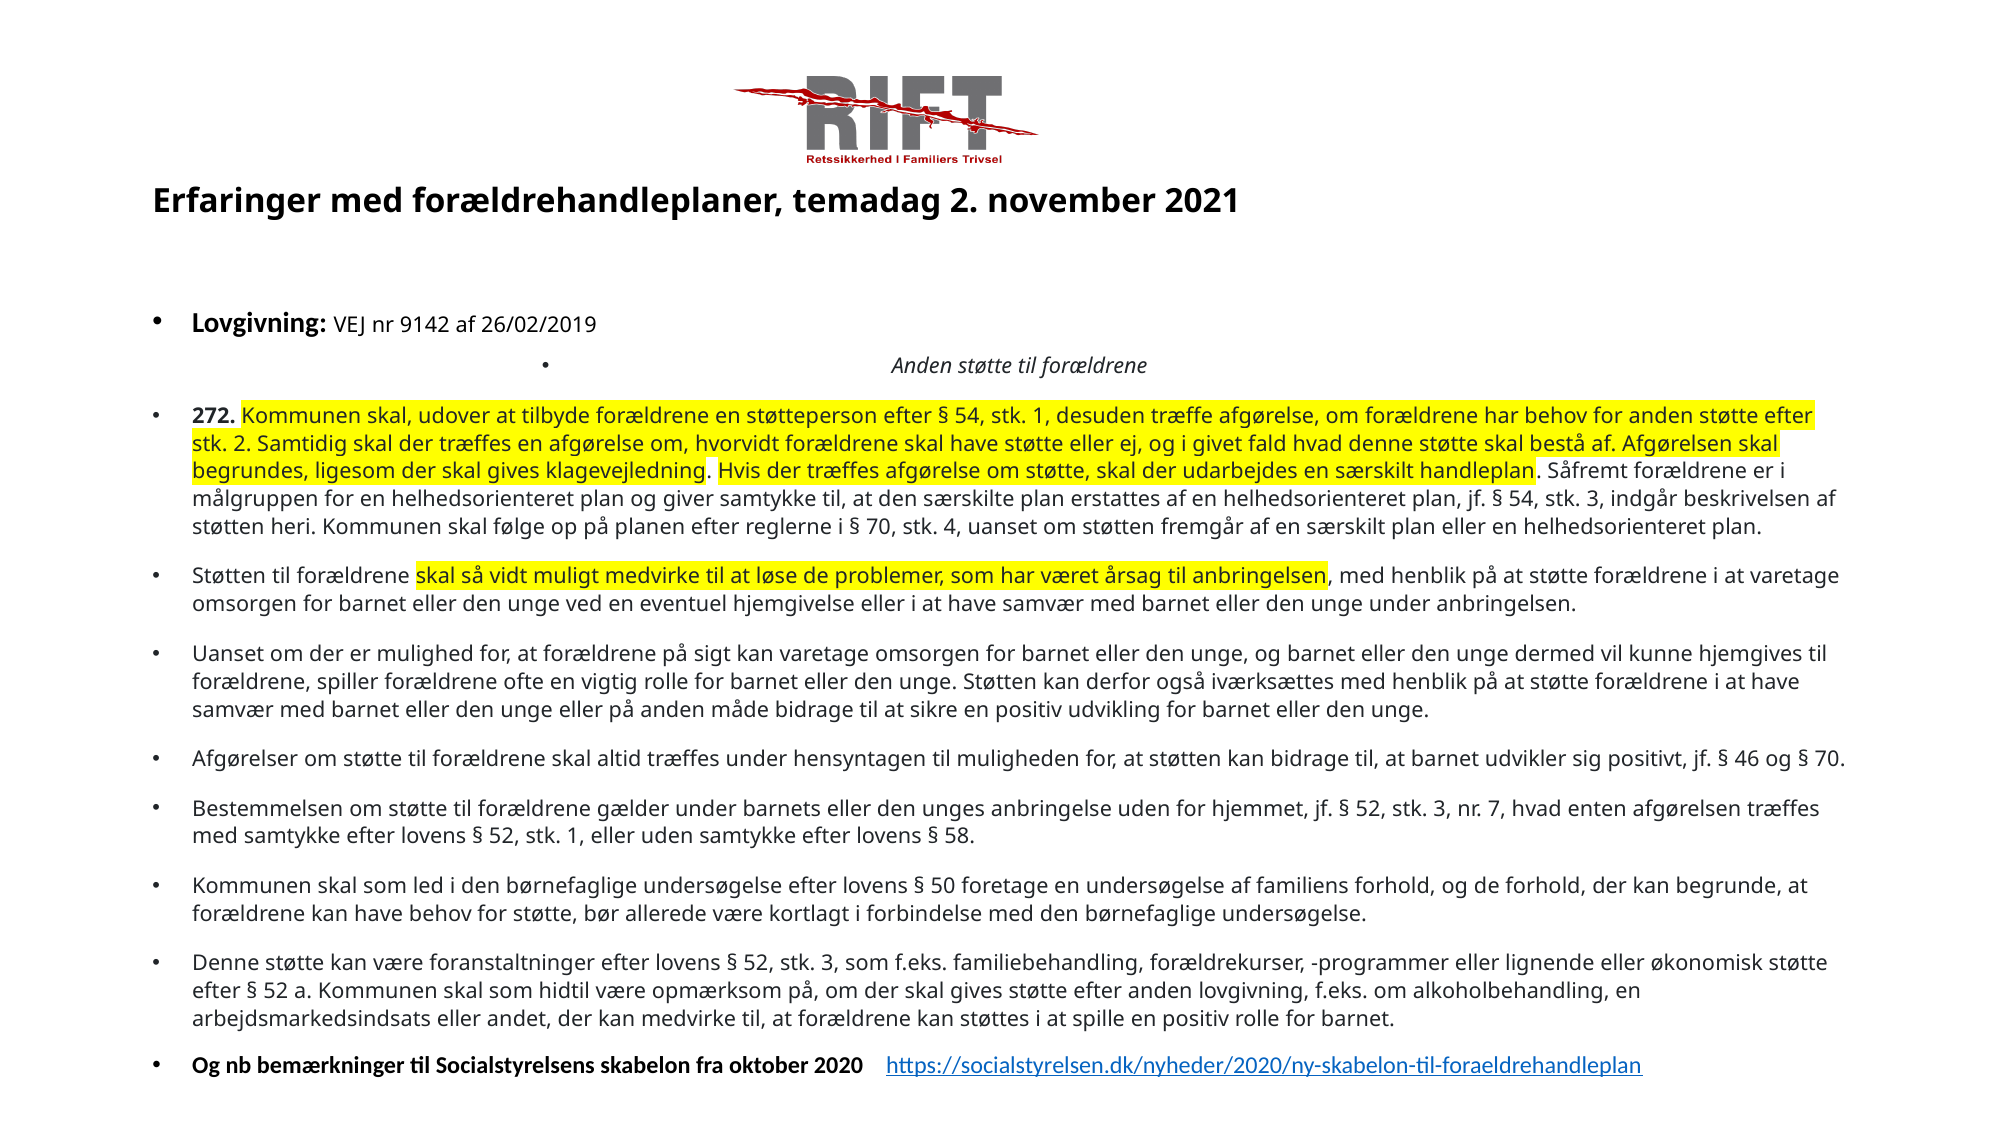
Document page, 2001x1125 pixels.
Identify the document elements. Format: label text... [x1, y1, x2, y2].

picture [733, 76, 1039, 169]
list Lovgivning: VEJ nr 9142 af 26/02/2019 Anden støtte til forældrene 272. Kommunen skal, udover at tilbyde forældrene en støtteperson efter § 54, stk. 1, desuden træffe afgørelse, om forældrene har behov for anden støtte efter stk. 2. Samtidig skal der træffes en afgørelse om, hvorvidt forældrene skal have støtte eller ej, og i givet fald hvad denne støtte skal bestå af. Afgørelsen skal begrundes, ligesom der skal gives klagevejledning. Hvis der træffes afgørelse om støtte, skal der udarbejdes en særskilt handleplan. Såfremt forældrene er i målgruppen for en helhedsorienteret plan og giver samtykke til, at den særskilte plan erstattes af en helhedsorienteret plan, jf. § 54, stk. 3, indgår beskrivelsen af støtten heri. Kommunen skal følge op på planen efter reglerne i § 70, stk. 4, uanset om støtten fremgår af en særskilt plan eller en helhedsorienteret plan. Støtten til forældrene skal så vidt muligt medvirke til at løse de problemer, som har været årsag til anbringelsen, med henblik på at støtte forældrene i at varetage omsorgen for barnet eller den unge ved en eventuel hjemgivelse eller i at have samvær med barnet eller den unge under anbringelsen. Uanset om der er mulighed for, at forældrene på sigt kan varetage omsorgen for barnet eller den unge, og barnet eller den unge dermed vil kunne hjemgives til forældrene, spiller forældrene ofte en vigtig rolle for barnet eller den unge. Støtten kan derfor også iværksættes med henblik på at støtte forældrene i at have samvær med barnet eller den unge eller på anden måde bidrage til at sikre en positiv udvikling for barnet eller den unge. Afgørelser om støtte til forældrene skal altid træffes under hensyntagen til muligheden for, at støtten kan bidrage til, at barnet udvikler sig positivt, jf. § 46 og § 70. Bestemmelsen om støtte til forældrene gælder under barnets eller den unges anbringelse uden for hjemmet, jf. § 52, stk. 3, nr. 7, hvad enten afgørelsen træffes med samtykke efter lovens § 52, stk. 1, eller uden samtykke efter lovens § 58. Kommunen skal som led i den børnefaglige undersøgelse efter lovens § 50 foretage en undersøgelse af familiens forhold, og de forhold, der kan begrunde, at forældrene kan have behov for støtte, bør allerede være kortlagt i forbindelse med den børnefaglige undersøgelse. Denne støtte kan være foranstaltninger efter lovens § 52, stk. 3, som f.eks. familiebehandling, forældrekurser, -programmer eller lignende eller økonomisk støtte efter § 52 a. Kommunen skal som hidtil være opmærksom på, om der skal gives støtte efter anden lovgivning, f.eks. om alkoholbehandling, en arbejdsmarkedsindsats eller andet, der kan medvirke til, at forældrene kan støttes i at spille en positiv rolle for barnet. Og nb bemærkninger til Socialstyrelsens skabelon fra oktober 2020 https://socialstyrelsen.dk/nyheder/2020/ny-skabelon-til-foraeldrehandleplan [137, 299, 1863, 1125]
title Erfaringer med forældrehandleplaner, temadag 2. november 2021 [137, 59, 1863, 278]
